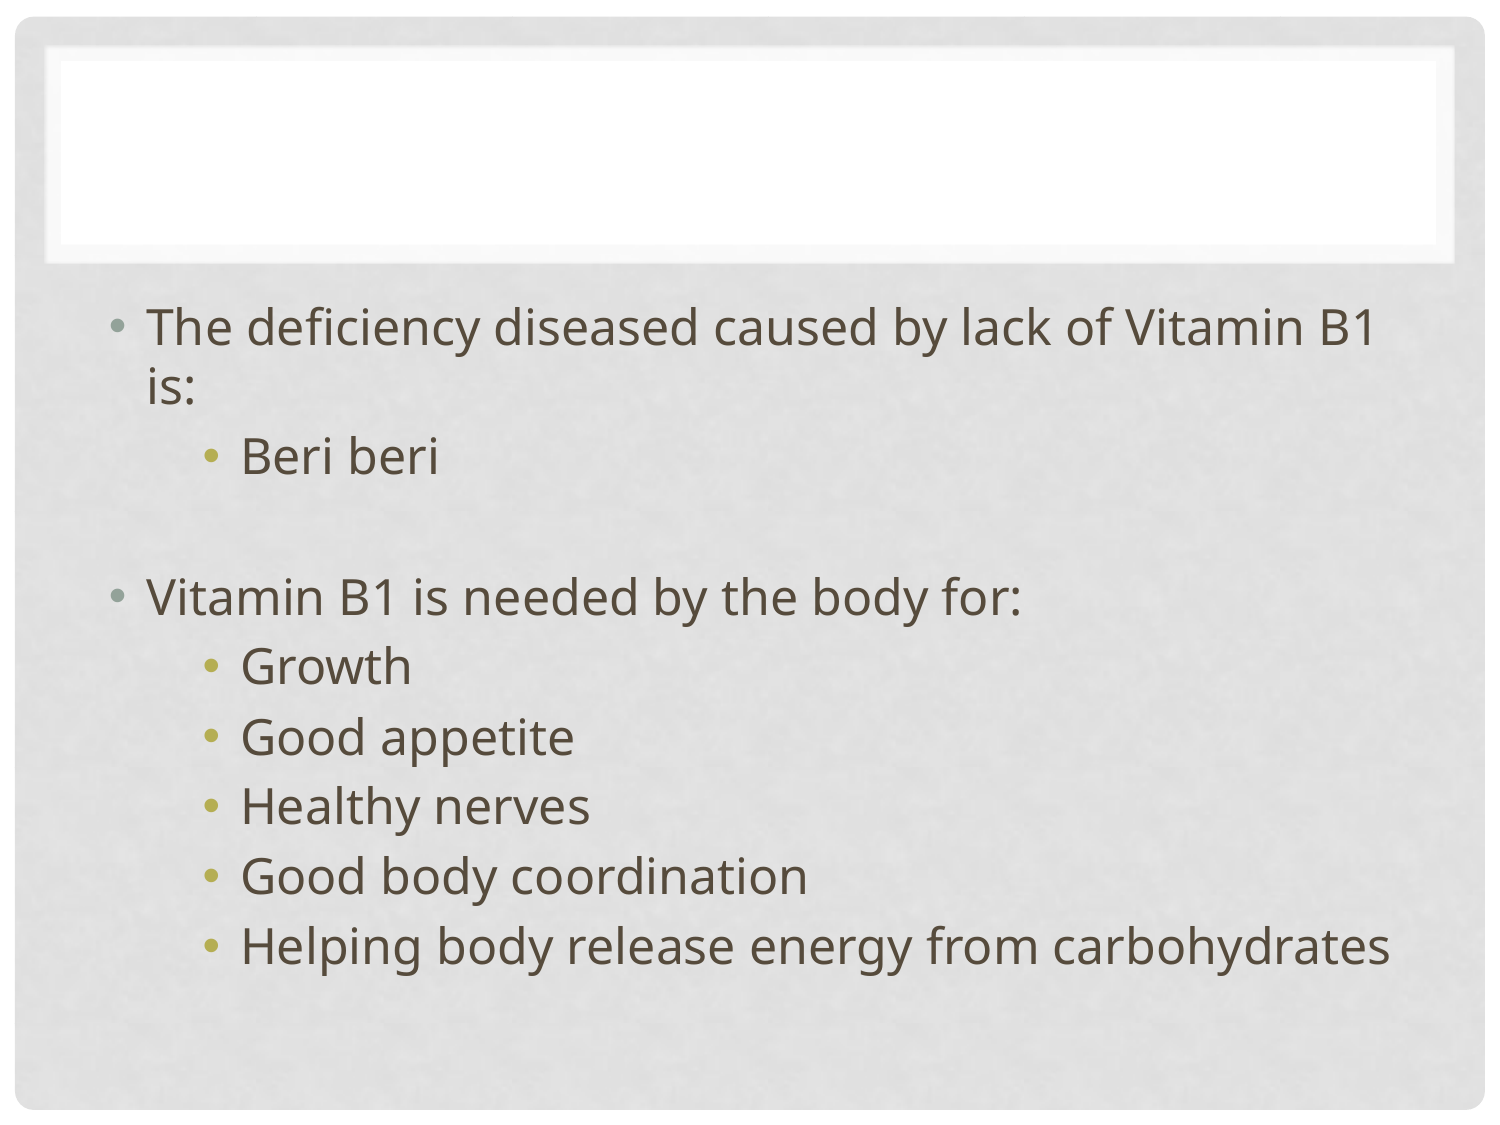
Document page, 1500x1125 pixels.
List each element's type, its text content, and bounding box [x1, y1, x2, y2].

list The deficiency diseased caused by lack of Vitamin B1 is: Beri beri Vitamin B1 is needed by the body for: Growth Good appetite Healthy nerves Good body coordination Helping body release energy from carbohydrates [75, 287, 1425, 1005]
